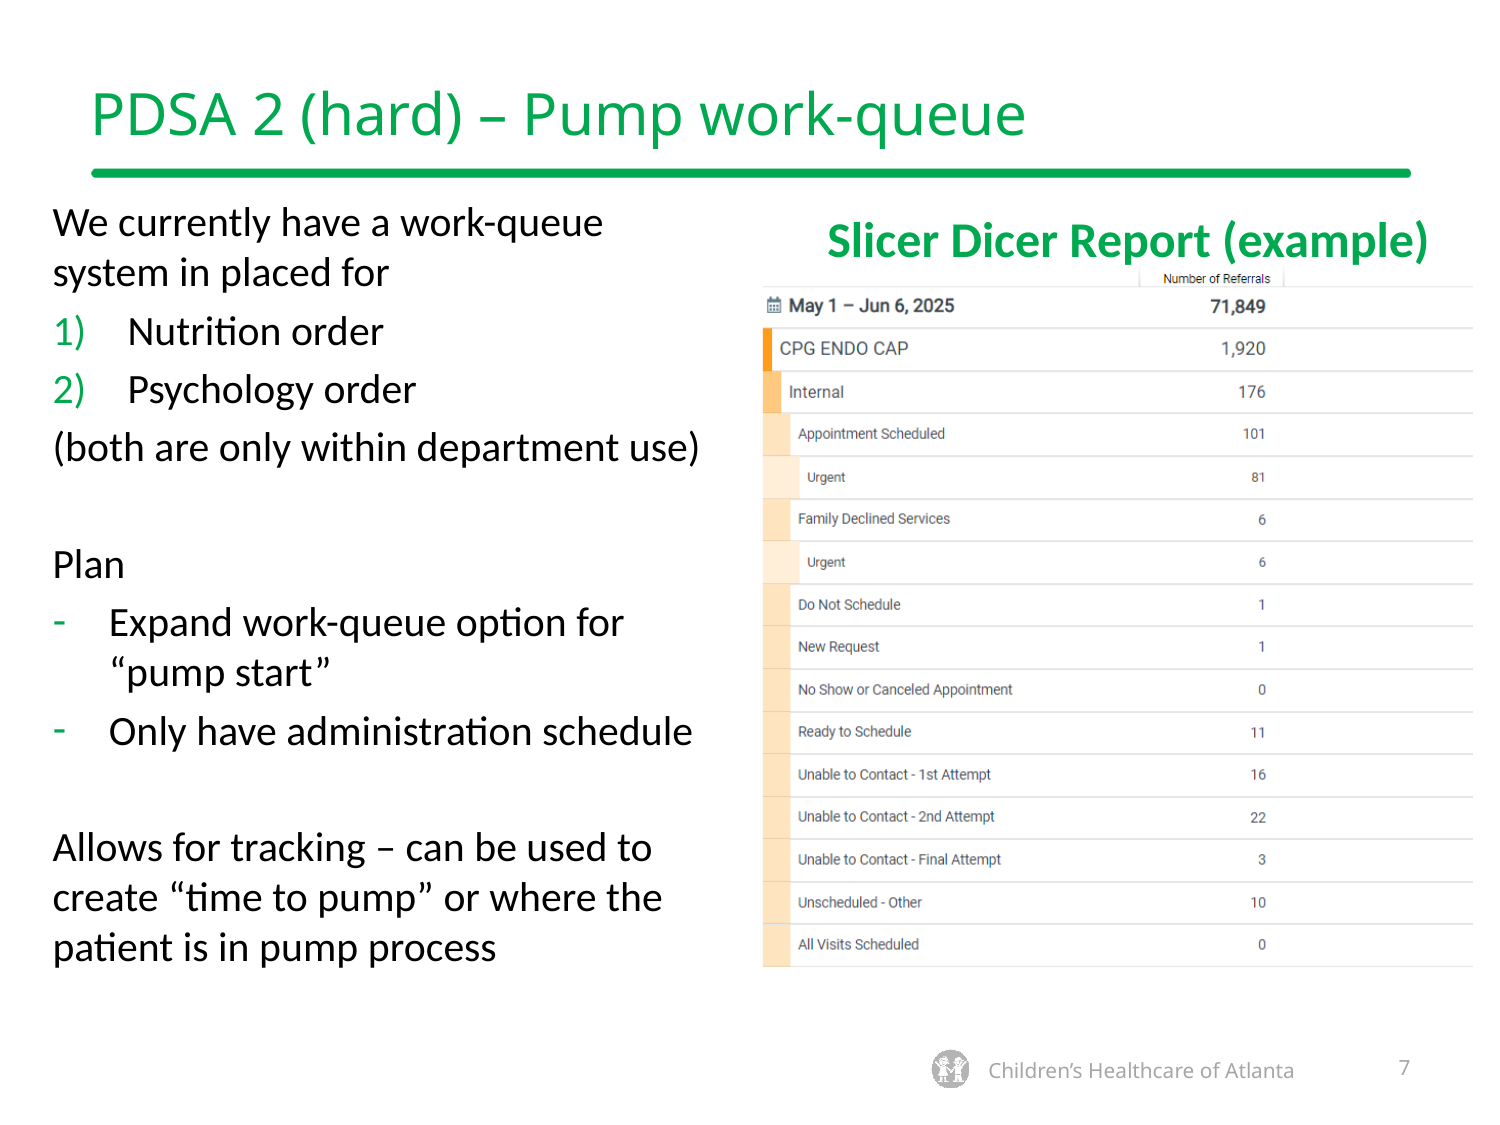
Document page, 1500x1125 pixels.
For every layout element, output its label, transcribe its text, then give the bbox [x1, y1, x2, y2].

slide_number 7 [1299, 1047, 1425, 1088]
list We currently have a work-queue system in placed for Nutrition order Psychology order (both are only within department use) Plan Expand work-queue option for “pump start” Only have administration schedule Allows for tracking – can be used to create “time to pump” or where the patient is in pump process [37, 187, 725, 1025]
picture [724, 232, 1473, 971]
picture [91, 168, 1411, 178]
picture [931, 1049, 969, 1088]
title PDSA 2 (hard) – Pump work-queue [75, 24, 1425, 155]
text_box Slicer Dicer Report (example) [812, 199, 1500, 275]
